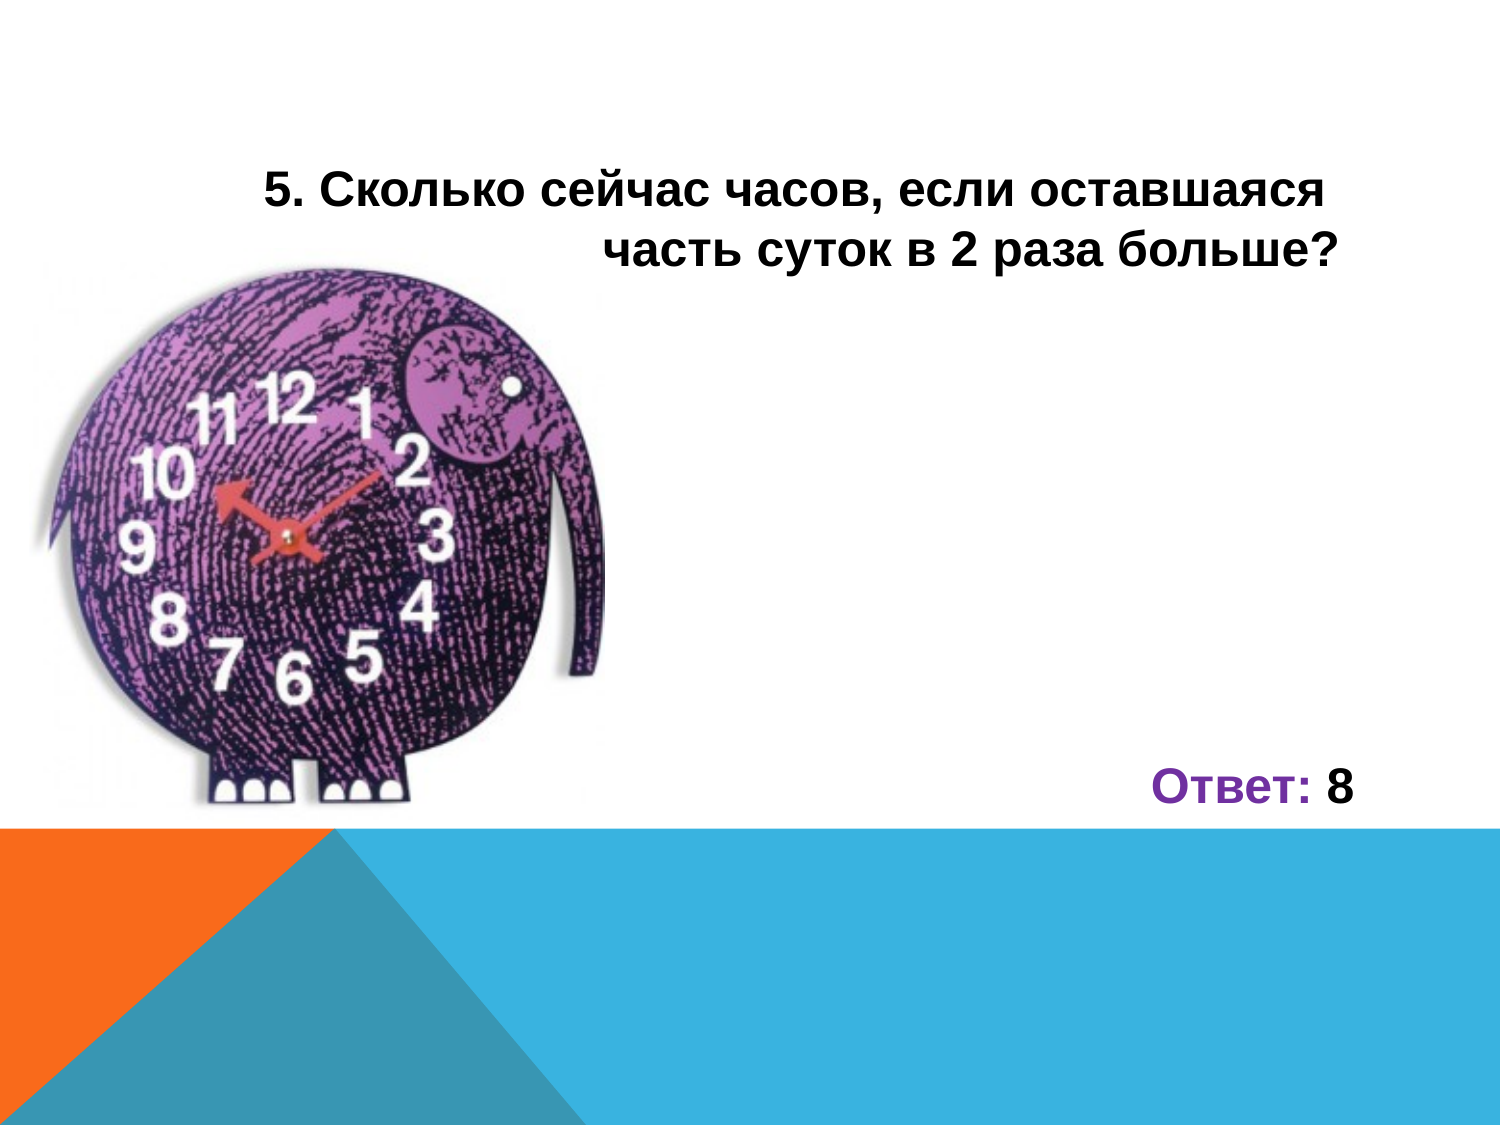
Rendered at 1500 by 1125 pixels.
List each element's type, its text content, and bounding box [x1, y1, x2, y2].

list 5. Сколько сейчас часов, если оставшаяся часть суток в 2 раза больше? Ответ: 8 [135, 148, 1370, 737]
picture [29, 247, 605, 828]
